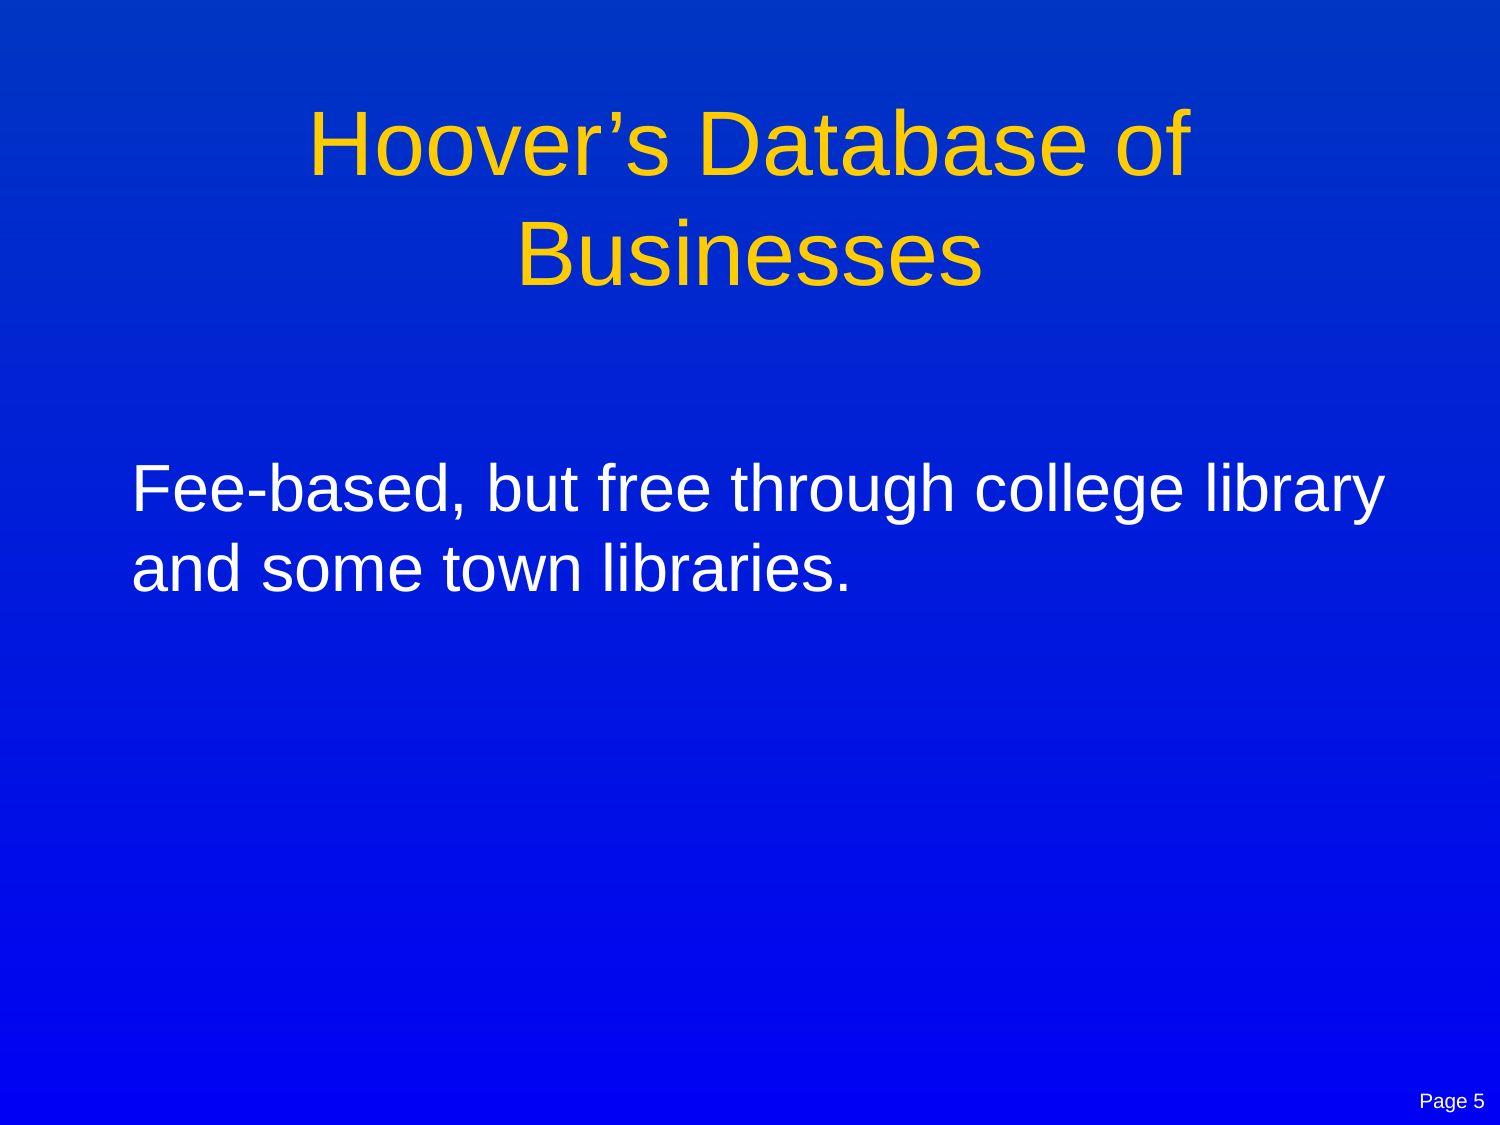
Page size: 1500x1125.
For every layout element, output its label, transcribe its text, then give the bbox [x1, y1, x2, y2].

slide_number Page 5 [1187, 1062, 1500, 1125]
list Fee-based, but free through college library and some town libraries. [116, 437, 1426, 1026]
title Hoover’s Database of Businesses [112, 99, 1388, 288]
